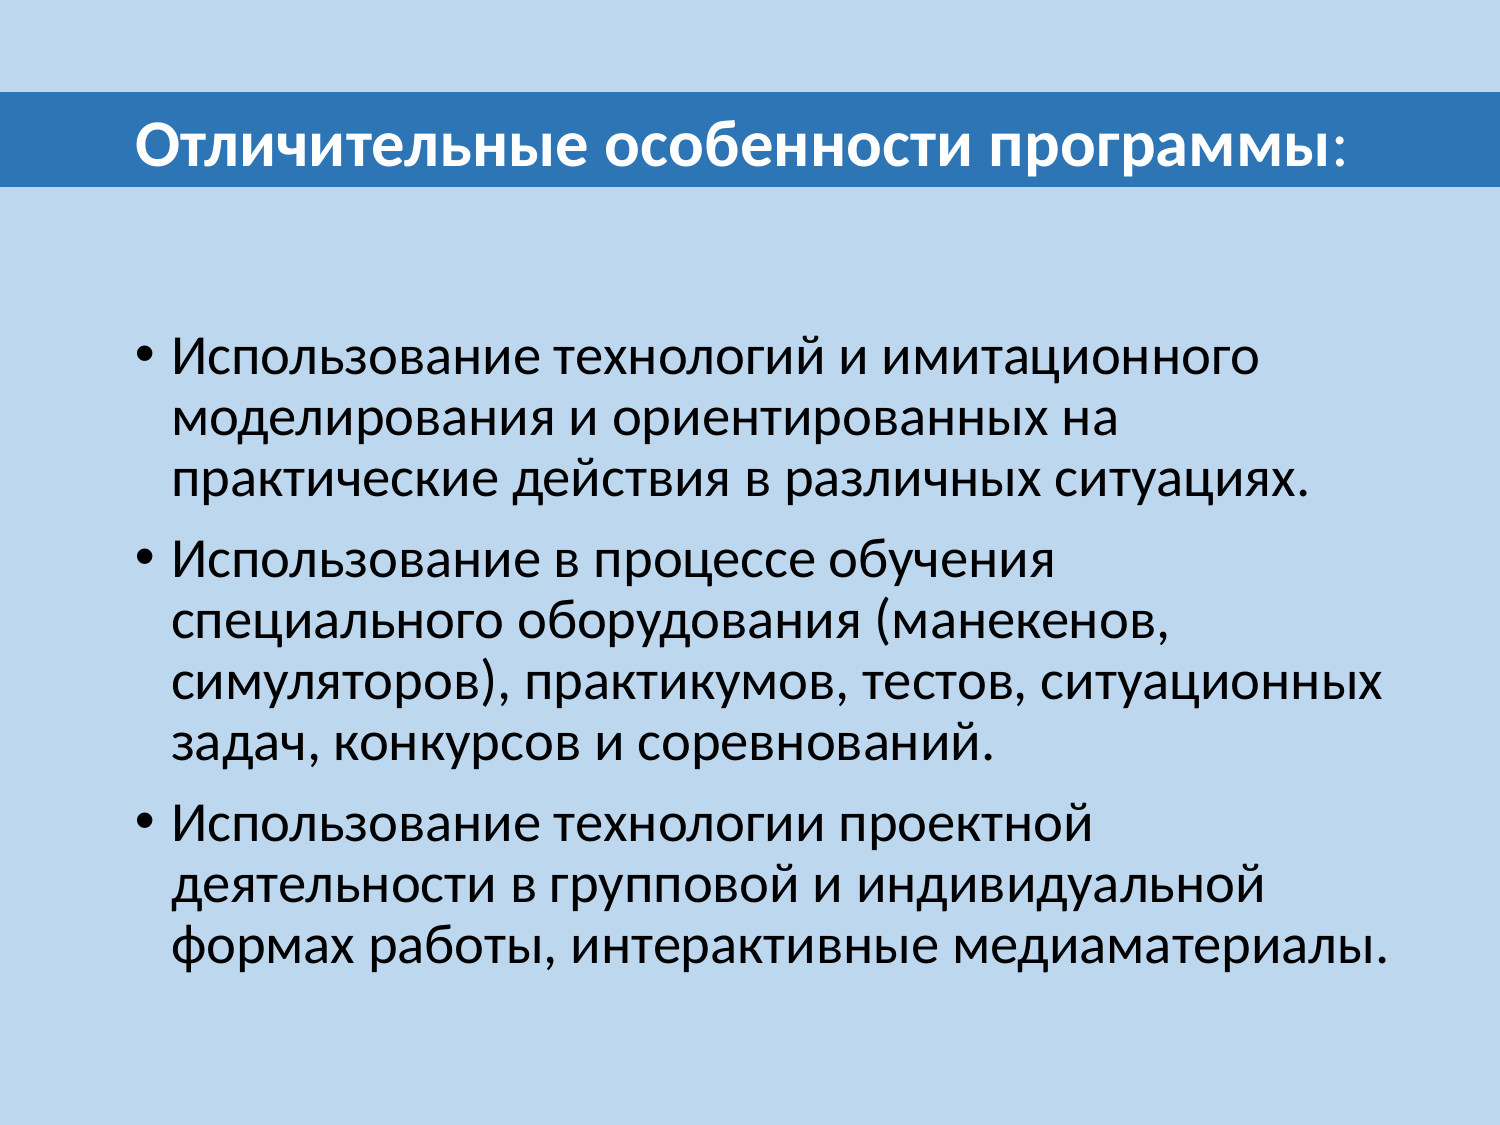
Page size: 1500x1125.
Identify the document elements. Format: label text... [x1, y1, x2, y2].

list Использование технологий и имитационного моделирования и ориентированных на практические действия в различных ситуациях. Использование в процессе обучения специального оборудования (манекенов, симуляторов), практикумов, тестов, ситуационных задач, конкурсов и соревнований. Использование технологии проектной деятельности в групповой и индивидуальной формах работы, интерактивные медиаматериалы. [119, 318, 1414, 1032]
text_box Отличительные особенности программы: [0, 92, 1500, 187]
